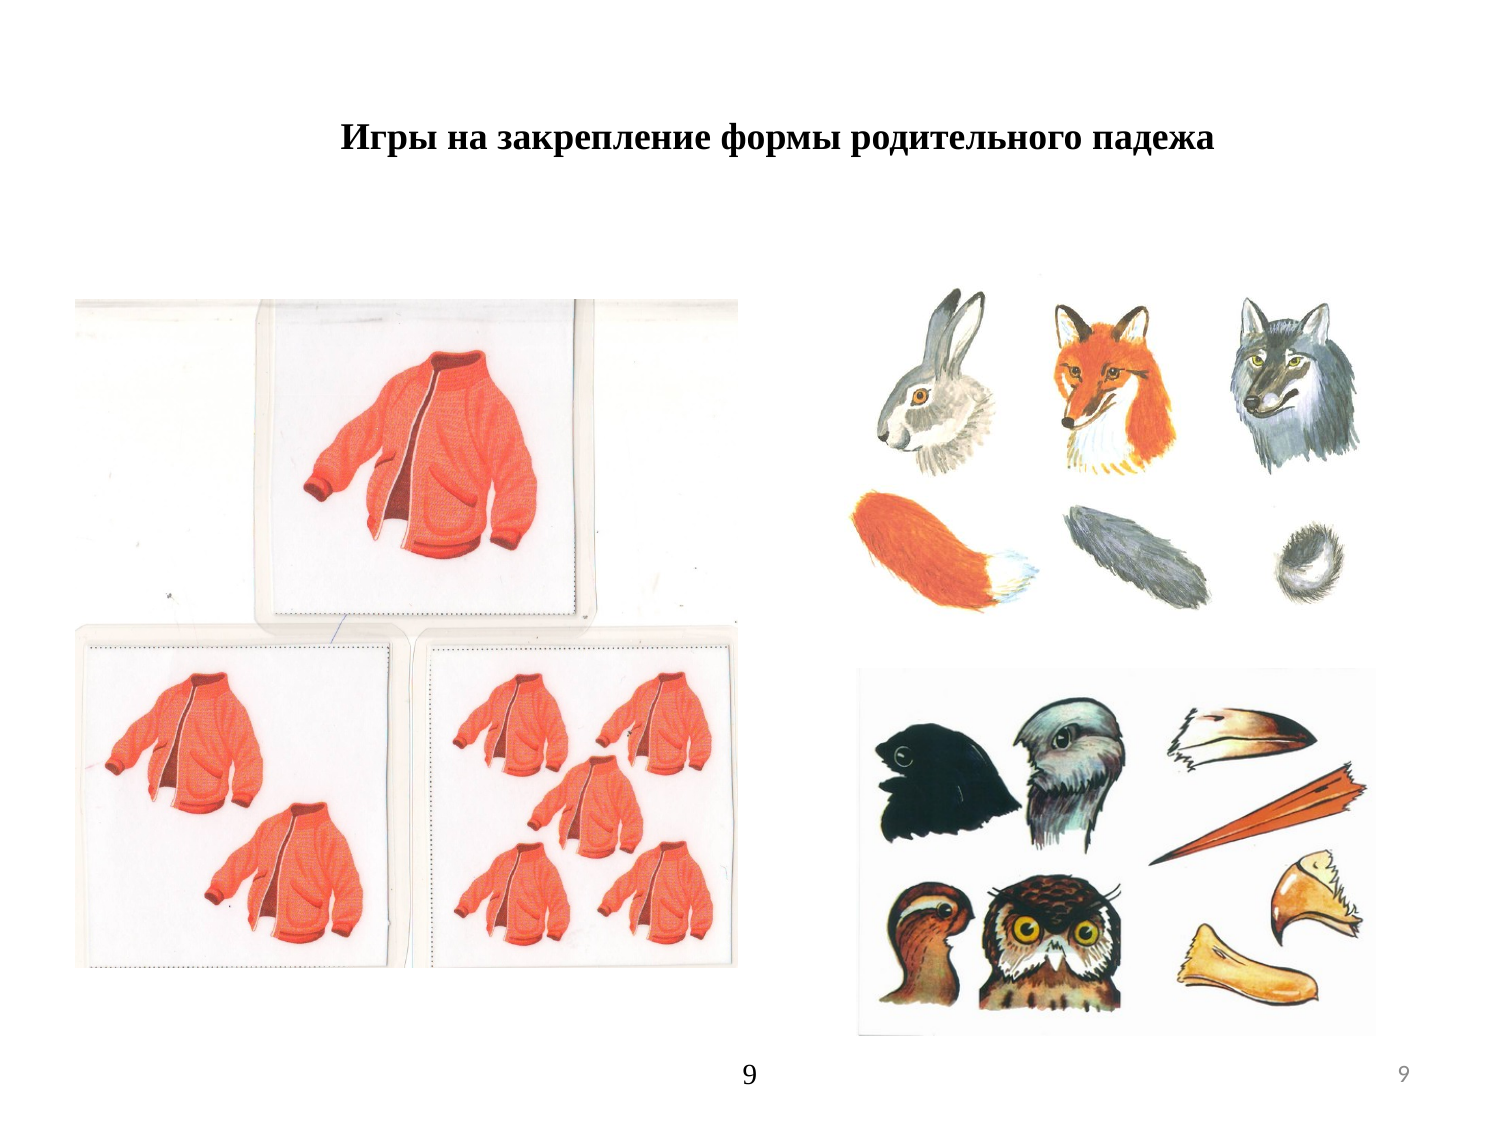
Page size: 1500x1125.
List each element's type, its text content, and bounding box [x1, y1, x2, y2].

slide_number 9 [1074, 1042, 1425, 1103]
footer 9 [512, 1042, 988, 1103]
picture [856, 668, 1377, 1036]
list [74, 299, 738, 969]
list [844, 266, 1370, 630]
title Игры на закрепление формы родительного падежа [75, 45, 1425, 233]
